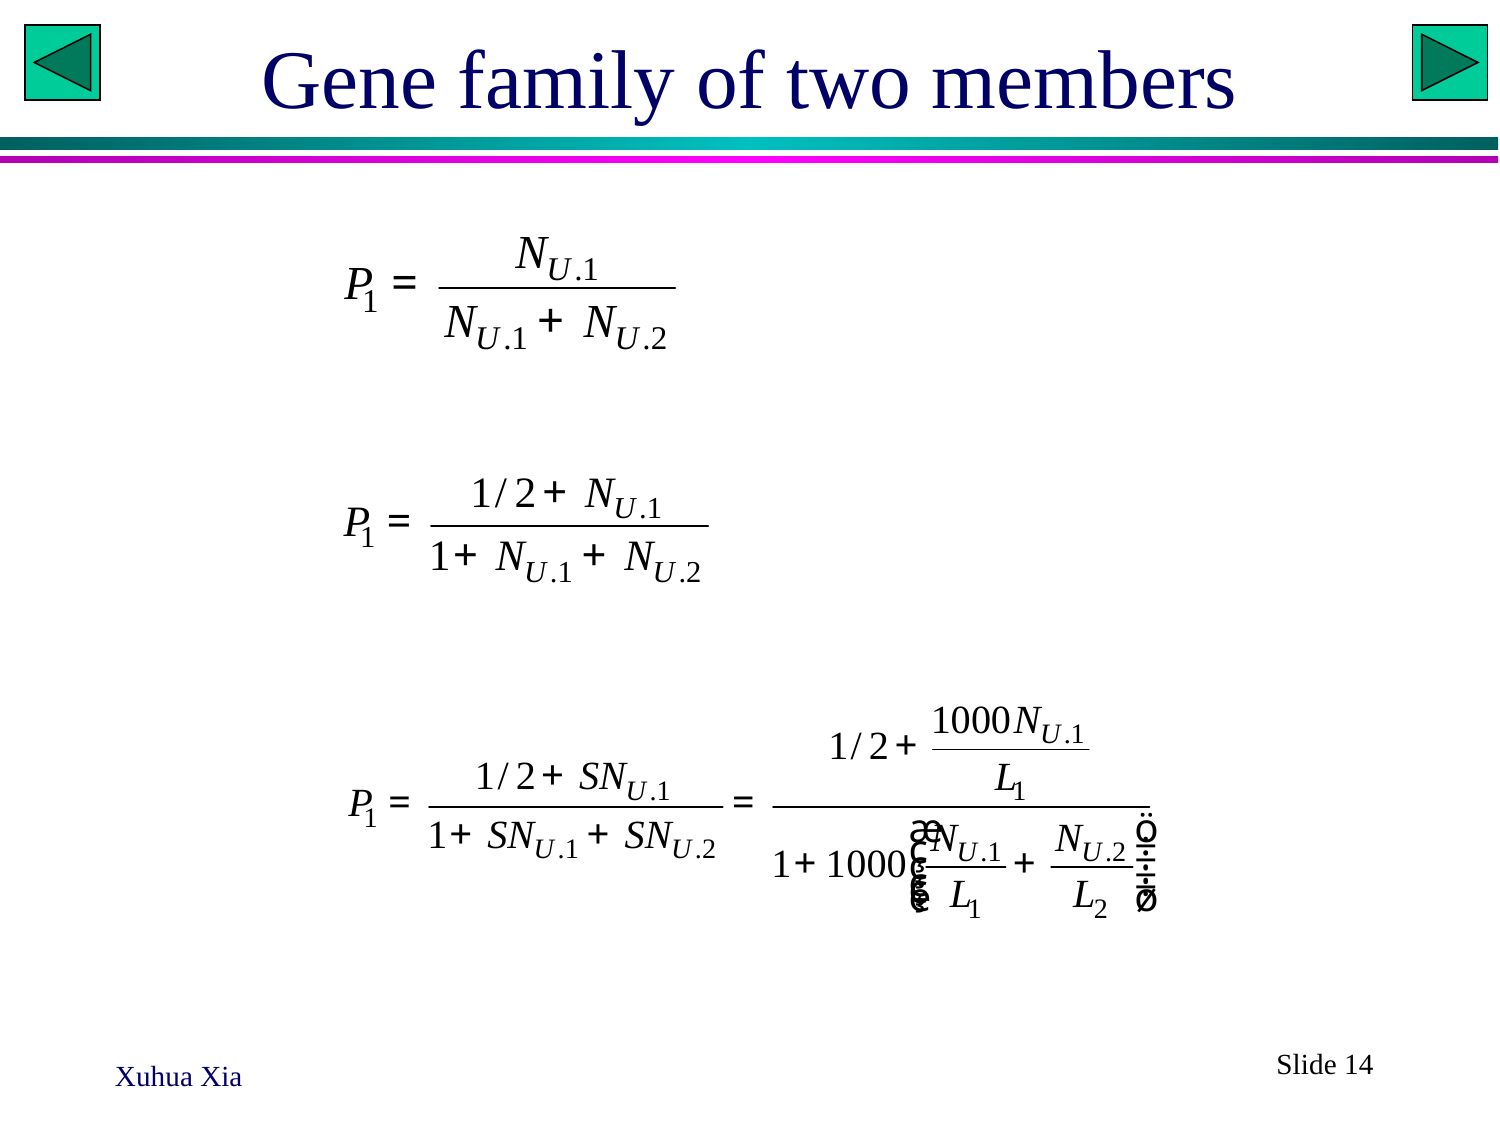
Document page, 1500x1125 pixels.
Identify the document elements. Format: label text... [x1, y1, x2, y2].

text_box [333, 219, 689, 362]
footer Slide 14 [1174, 1037, 1476, 1088]
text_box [339, 692, 1161, 934]
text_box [333, 462, 718, 594]
title Gene family of two members [112, 0, 1388, 151]
slide_number Xuhua Xia [99, 1049, 413, 1088]
